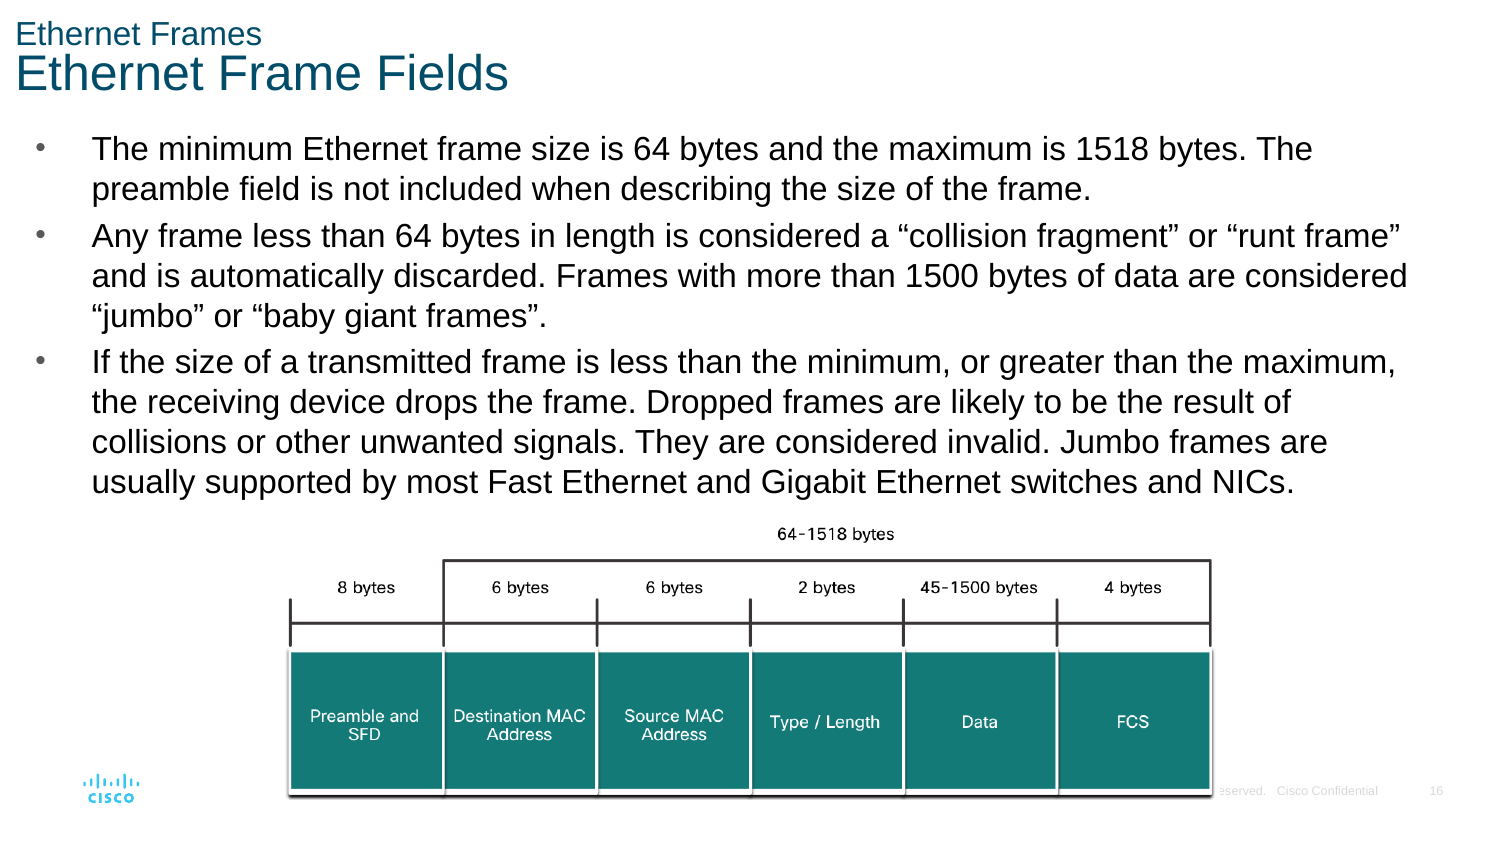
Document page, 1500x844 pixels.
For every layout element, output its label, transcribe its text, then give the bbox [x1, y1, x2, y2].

list The minimum Ethernet frame size is 64 bytes and the maximum is 1518 bytes. The preamble field is not included when describing the size of the frame. Any frame less than 64 bytes in length is considered a “collision fragment” or “runt frame” and is automatically discarded. Frames with more than 1500 bytes of data are considered “jumbo” or “baby giant frames”. If the size of a transmitted frame is less than the minimum, or greater than the maximum, the receiving device drops the frame. Dropped frames are likely to be the result of collisions or other unwanted signals. They are considered invalid. Jumbo frames are usually supported by most Fast Ethernet and Gigabit Ethernet switches and NICs. [20, 120, 1437, 516]
picture [280, 518, 1220, 800]
title Ethernet Frames Ethernet Frame Fields [0, 0, 1369, 121]
